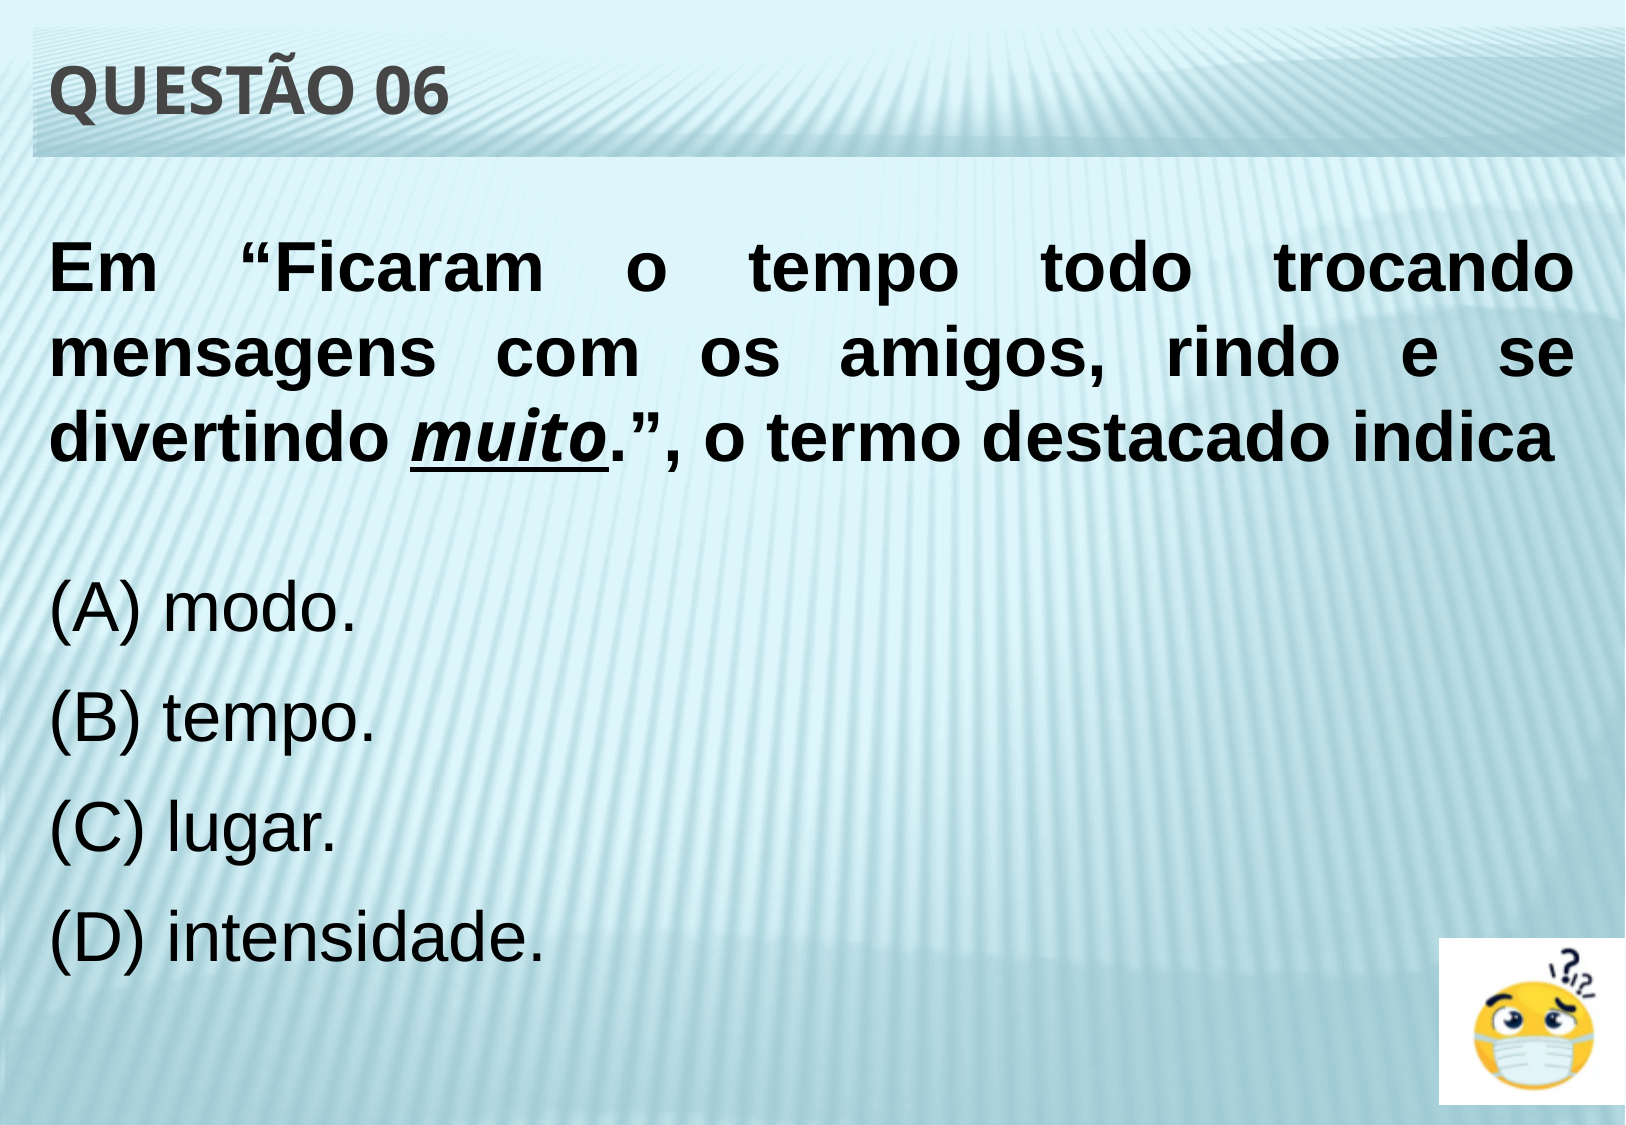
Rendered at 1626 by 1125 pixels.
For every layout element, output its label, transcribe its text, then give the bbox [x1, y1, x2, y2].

title QUESTÃO 06 [32, 19, 1625, 157]
list [32, 184, 1598, 1094]
picture [0, 0, 1626, 1125]
text_box Em “Ficaram o tempo todo trocando mensagens com os amigos, rindo e se divertindo muito.”, o termo destacado indica modo. (B) tempo. lugar. (D) intensidade. [33, 213, 1592, 983]
